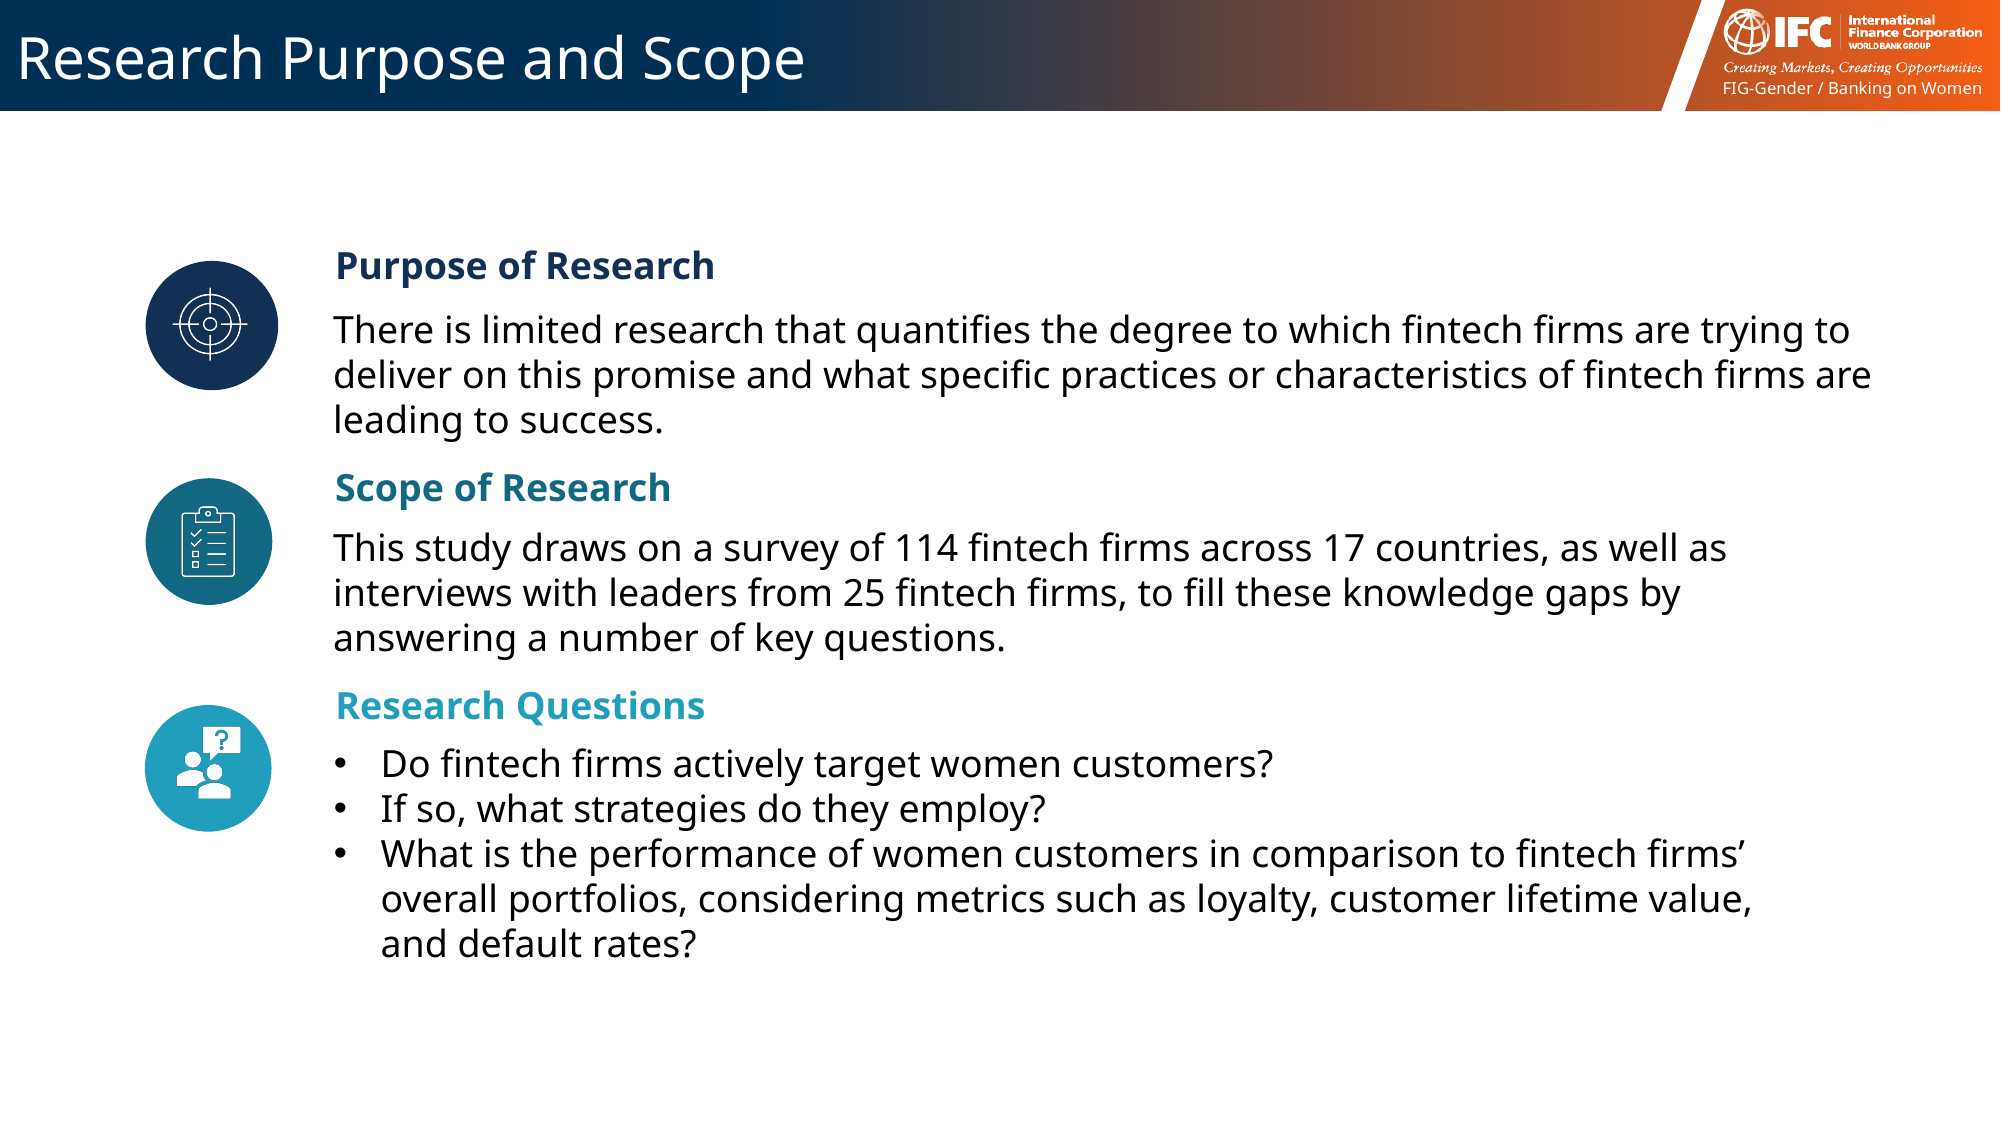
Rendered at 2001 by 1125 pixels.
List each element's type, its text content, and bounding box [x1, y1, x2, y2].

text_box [145, 260, 279, 391]
text_box There is limited research that quantifies the degree to which fintech firms are trying to deliver on this promise and what specific practices or characteristics of fintech firms are leading to success. [318, 298, 1963, 448]
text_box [145, 478, 273, 605]
text_box Scope of Research [320, 456, 688, 516]
title Research Purpose and Scope [1, 11, 2000, 110]
text_box Research Questions [320, 674, 722, 735]
text_box Do fintech firms actively target women customers? If so, what strategies do they employ? What is the performance of women customers in comparison to fintech firms’ overall portfolios, considering metrics such as loyalty, customer lifetime value, and default rates? [319, 732, 1803, 973]
text_box Purpose of Research [320, 234, 732, 295]
text_box This study draws on a survey of 114 fintech firms across 17 countries, as well as interviews with leaders from 25 fintech firms, to fill these knowledge gaps by answering a number of key questions. [318, 516, 1887, 667]
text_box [144, 704, 272, 832]
